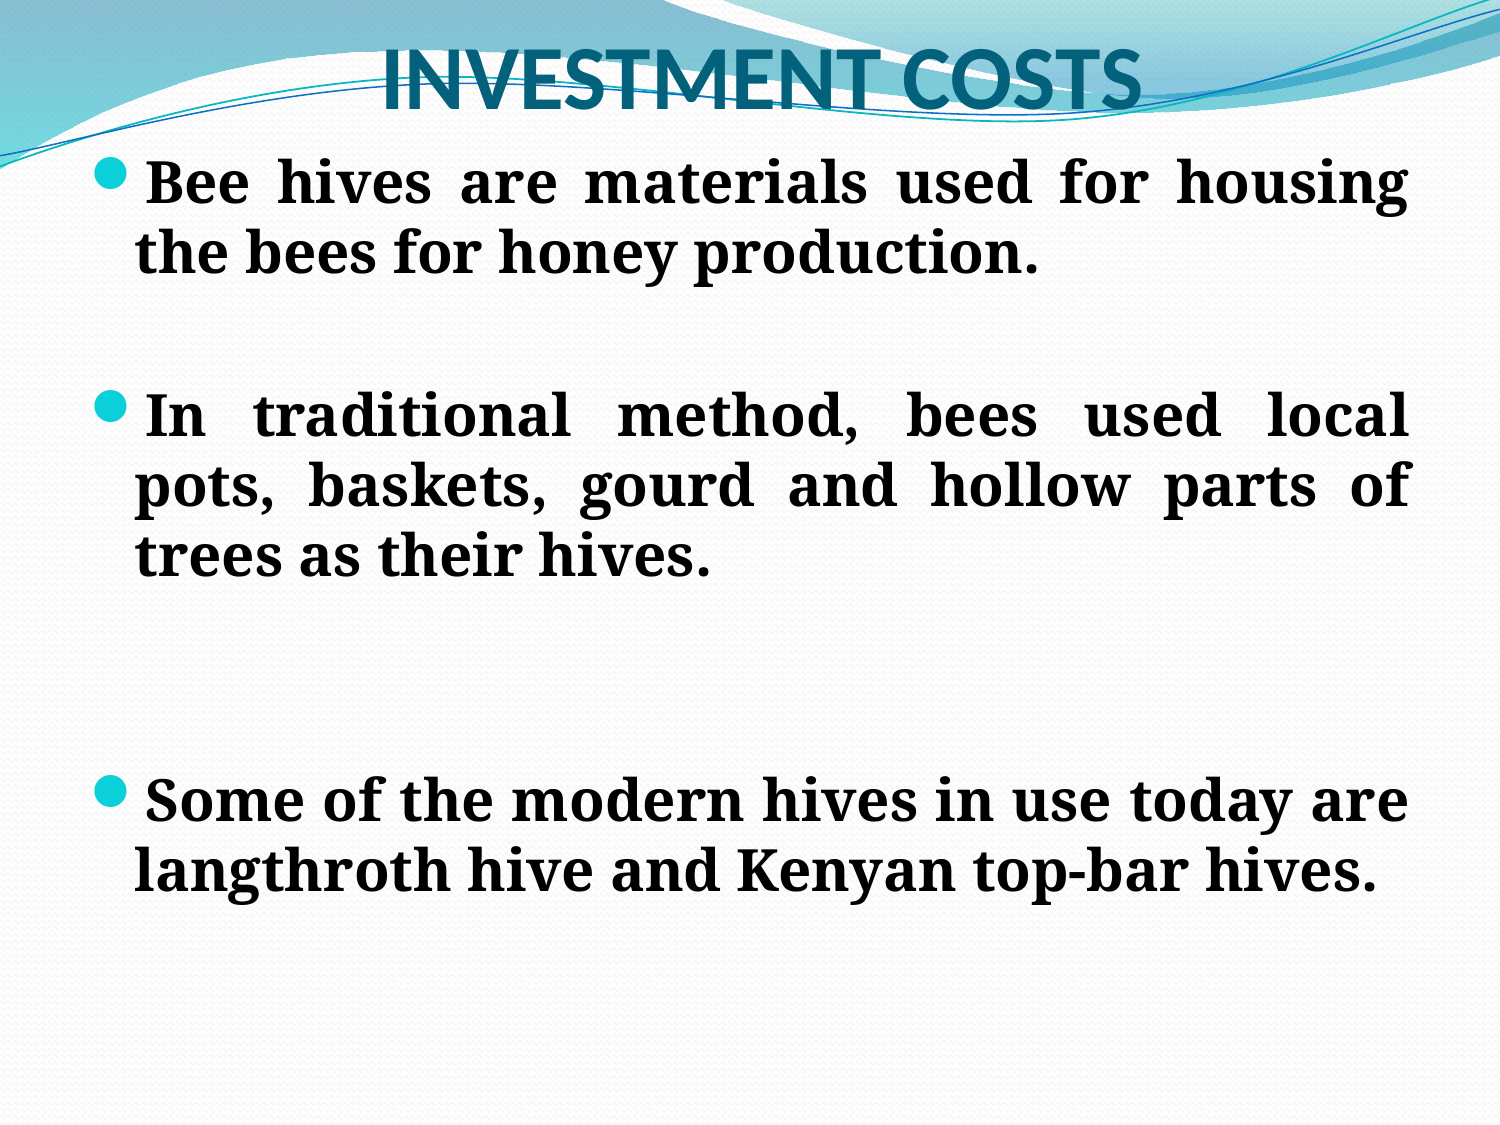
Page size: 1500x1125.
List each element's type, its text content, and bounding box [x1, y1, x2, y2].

title INVESTMENT COSTS [375, 0, 1150, 128]
list Bee hives are materials used for housing the bees for honey production. In traditional method, bees used local pots, baskets, gourd and hollow parts of trees as their hives. Some of the modern hives in use today are langthroth hive and Kenyan top-bar hives. [75, 137, 1425, 1125]
